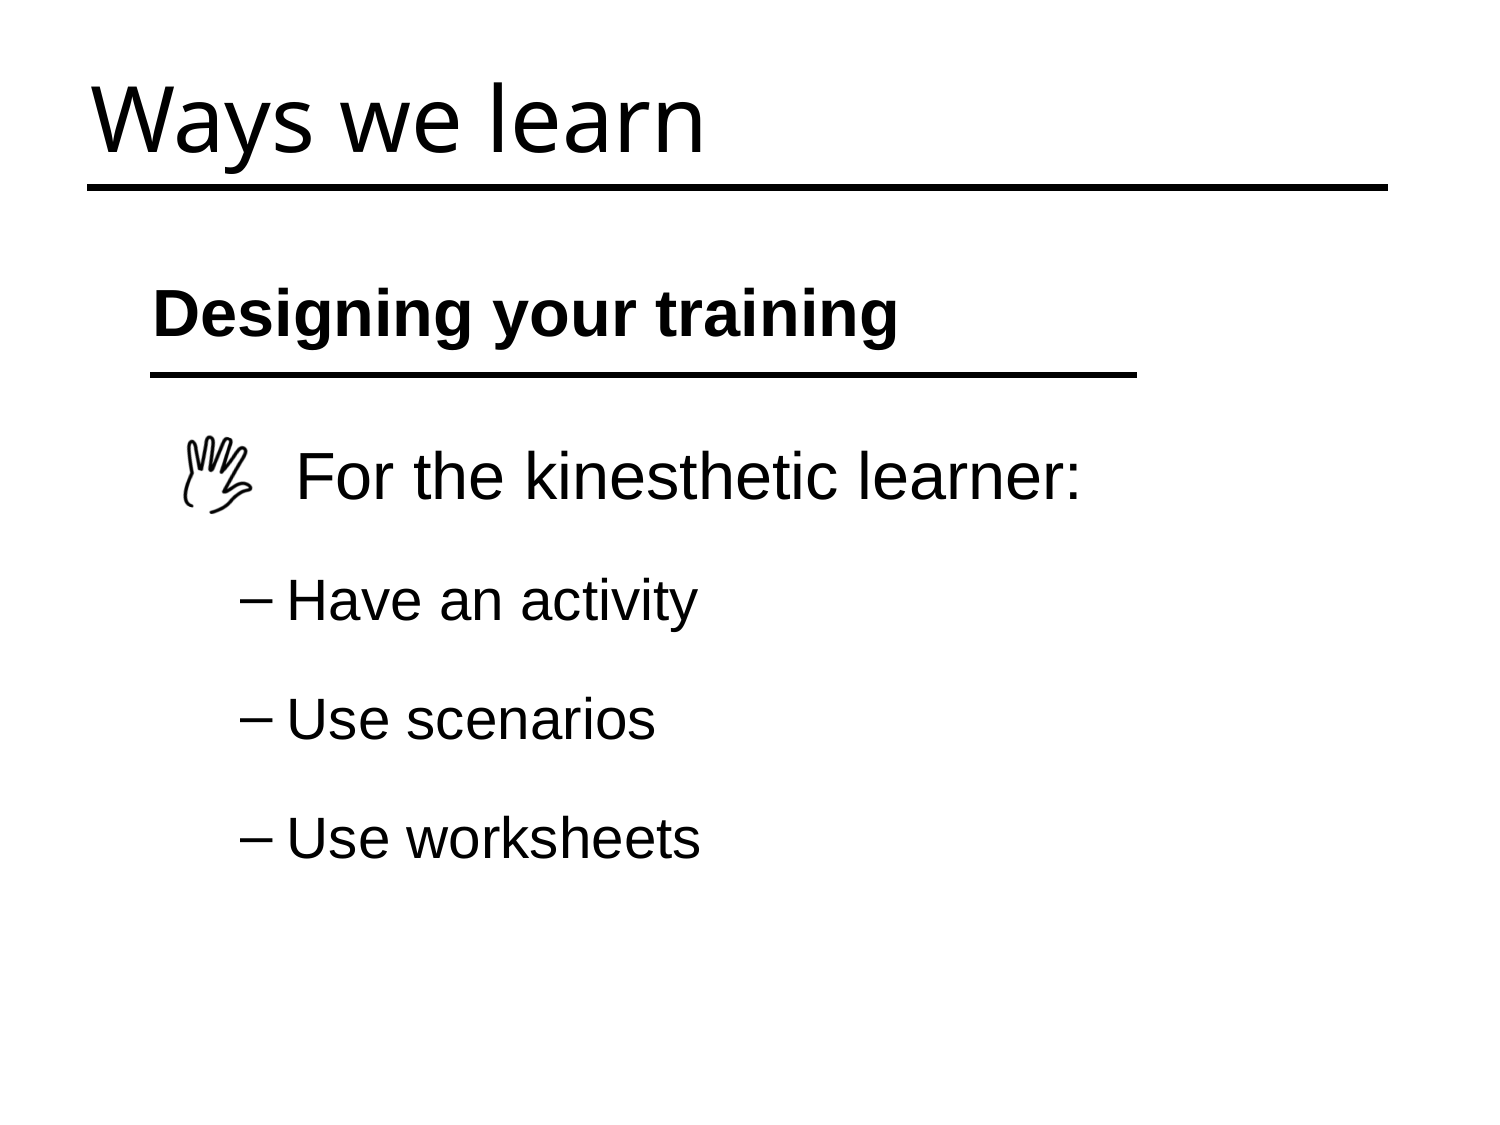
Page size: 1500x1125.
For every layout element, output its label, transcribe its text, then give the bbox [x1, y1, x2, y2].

picture [166, 425, 268, 524]
text_box [98, 410, 264, 527]
text_box Designing your training [137, 262, 1388, 388]
text_box Ways we learn [74, 45, 1425, 188]
text_box For the kinesthetic learner: Have an activity Use scenarios Use worksheets [150, 425, 1388, 1050]
